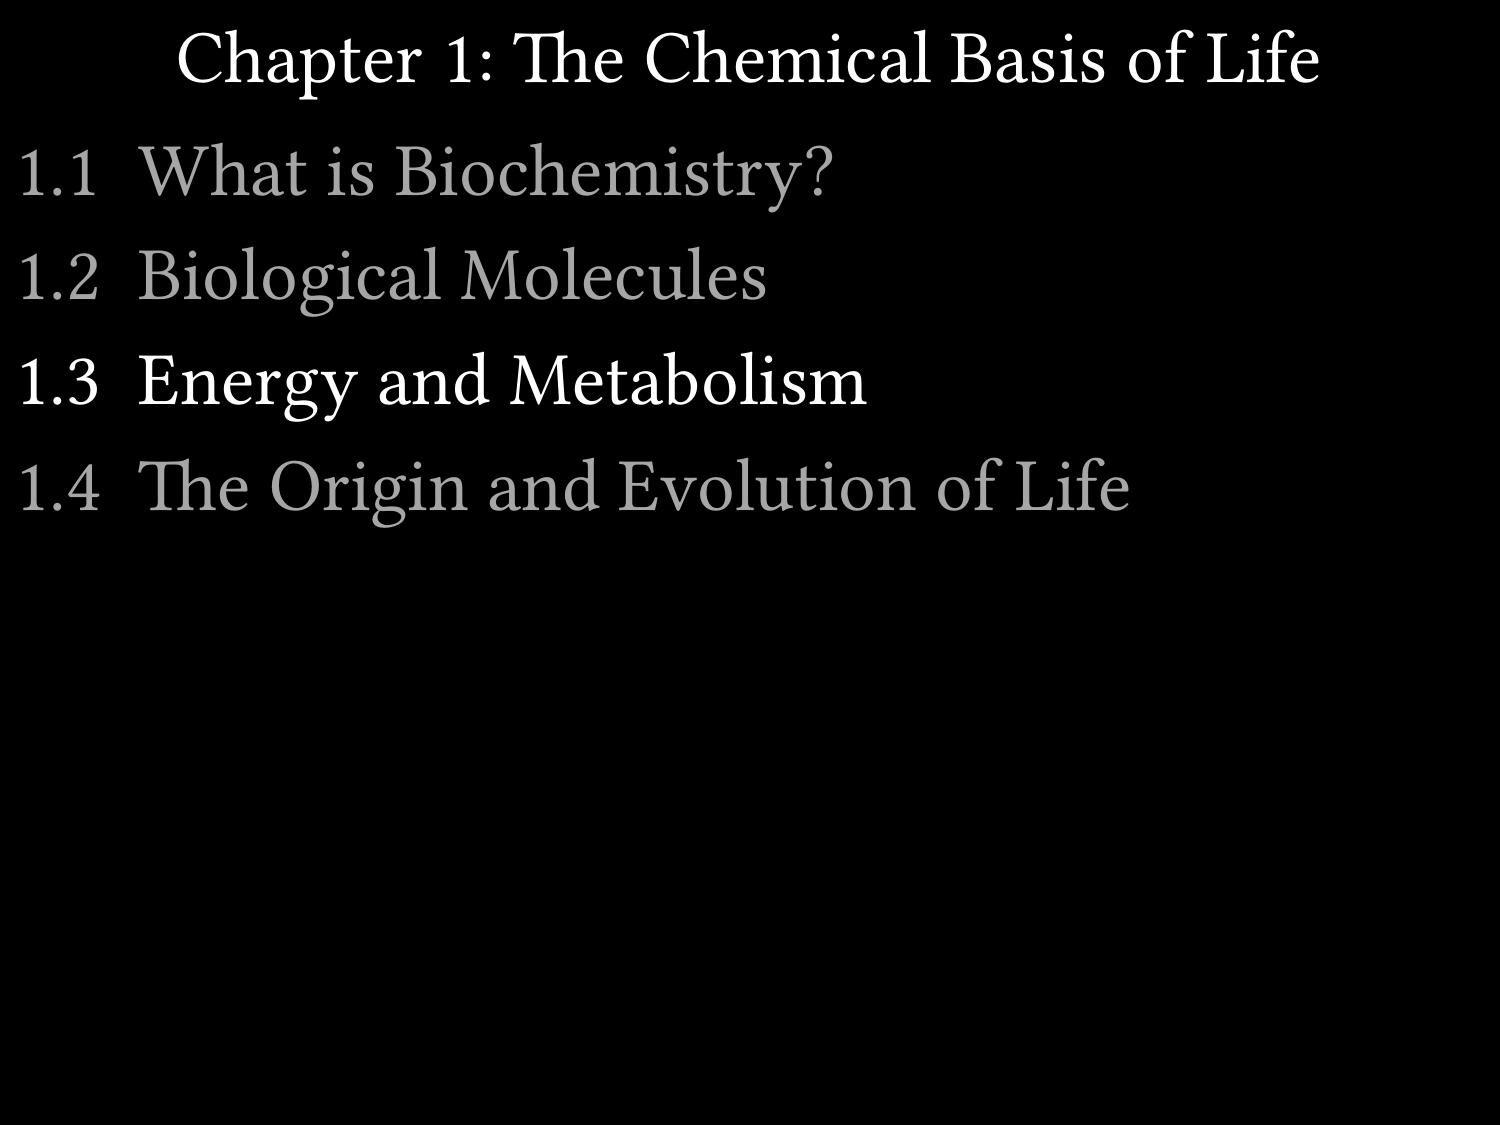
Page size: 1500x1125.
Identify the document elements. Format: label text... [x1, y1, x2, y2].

list 1.1 What is Biochemistry? 1.2 Biological Molecules 1.3 Energy and Metabolism 1.4 The Origin and Evolution of Life [0, 112, 1500, 546]
title Chapter 1: The Chemical Basis of Life [0, 0, 1500, 112]
